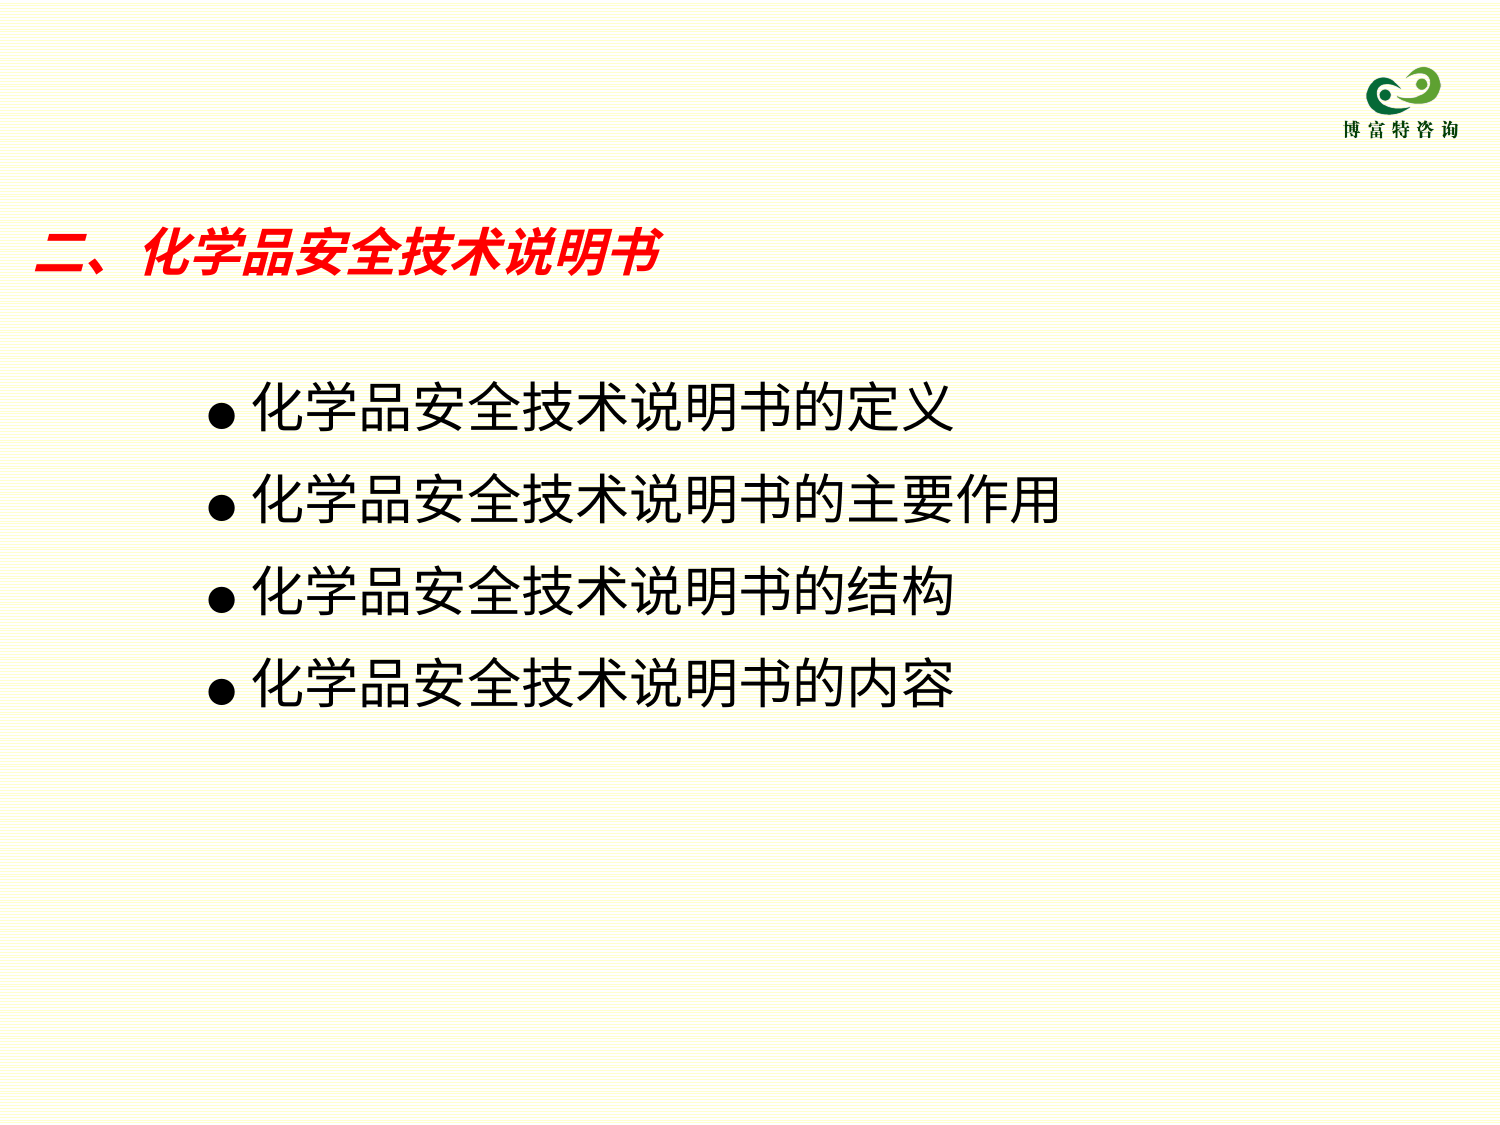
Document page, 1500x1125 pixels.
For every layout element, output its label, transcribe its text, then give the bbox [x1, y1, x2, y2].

text_box ● 化学品安全技术说明书的定义 ● 化学品安全技术说明书的主要作用 ● 化学品安全技术说明书的结构 ● 化学品安全技术说明书的内容 [162, 365, 1263, 779]
text_box 二、化学品安全技术说明书 [17, 212, 1117, 290]
picture [1329, 66, 1477, 141]
